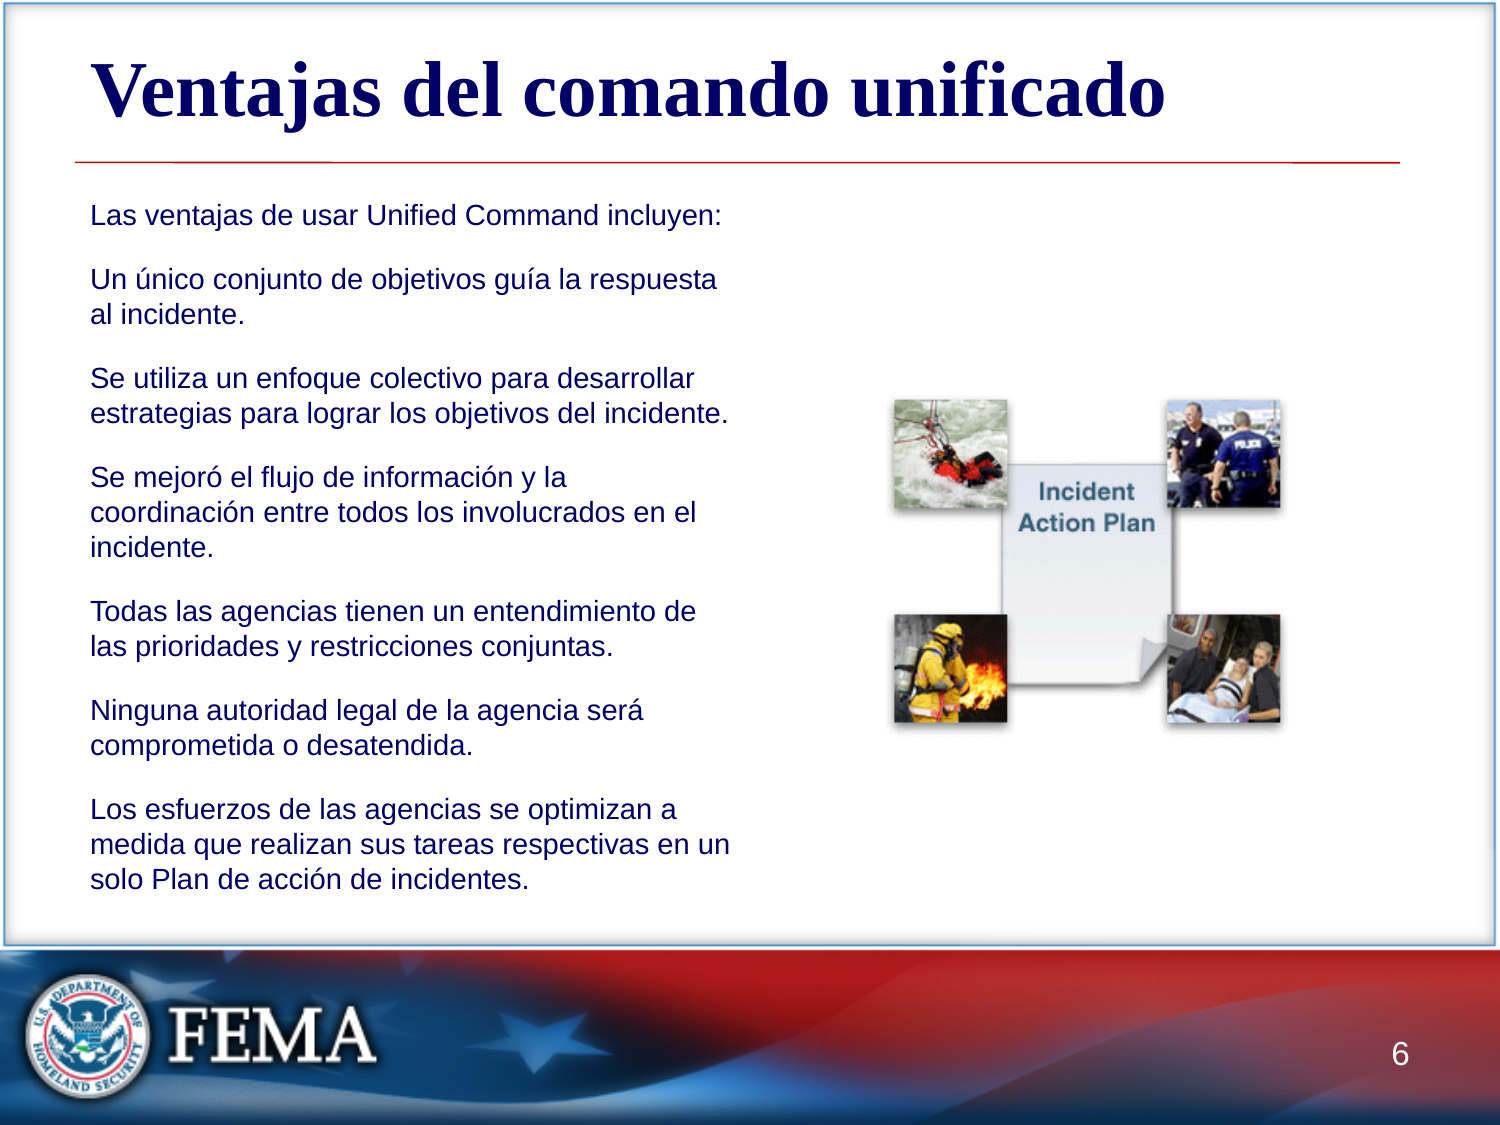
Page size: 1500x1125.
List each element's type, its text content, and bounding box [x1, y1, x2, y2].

list Las ventajas de usar Unified Command incluyen: Un único conjunto de objetivos guía la respuesta al incidente. Se utiliza un enfoque colectivo para desarrollar estrategias para lograr los objetivos del incidente. Se mejoró el flujo de información y la coordinación entre todos los involucrados en el incidente. Todas las agencias tienen un entendimiento de las prioridades y restricciones conjuntas. Ninguna autoridad legal de la agencia será comprometida o desatendida. Los esfuerzos de las agencias se optimizan a medida que realizan sus tareas respectivas en un solo Plan de acción de incidentes. [75, 189, 750, 938]
title Ventajas del comando unificado [75, 32, 1425, 138]
slide_number 6 [1074, 1024, 1425, 1103]
picture [0, 0, 1500, 1125]
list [882, 389, 1293, 737]
